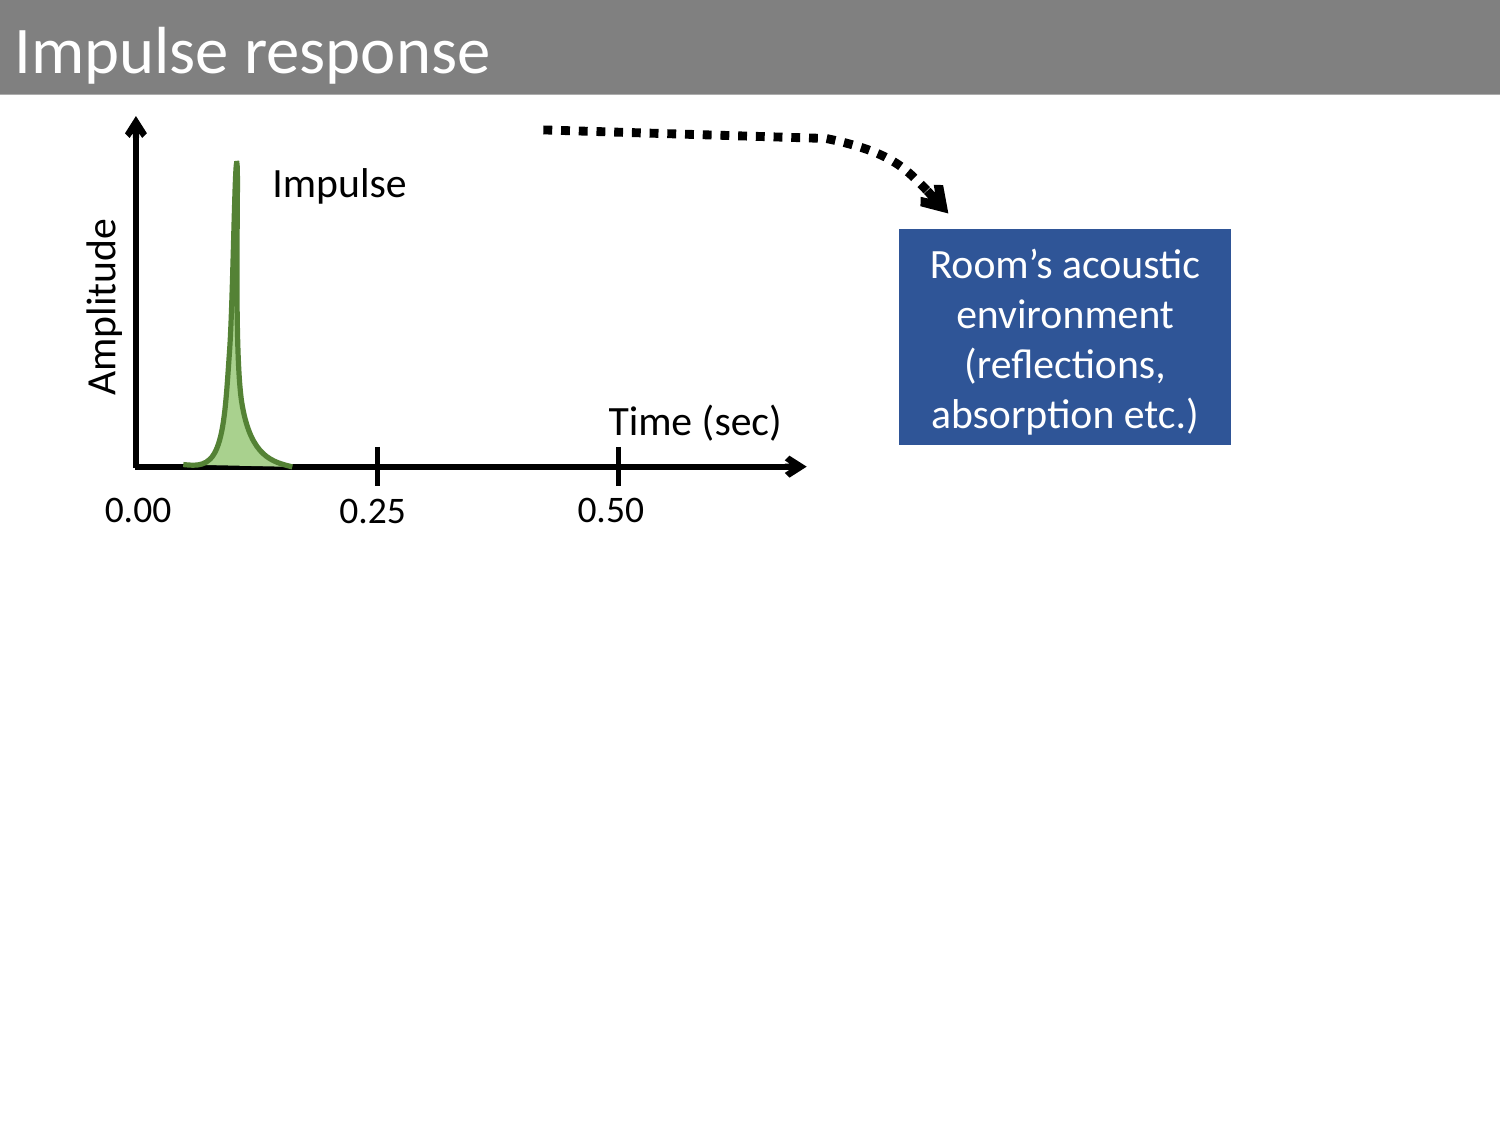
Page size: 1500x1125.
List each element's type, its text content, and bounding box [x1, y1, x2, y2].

text_box [807, 137, 949, 214]
text_box Impulse response [0, 0, 1500, 95]
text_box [66, 116, 807, 540]
text_box Room’s acoustic environment (reflections, absorption etc.) [899, 229, 1231, 445]
